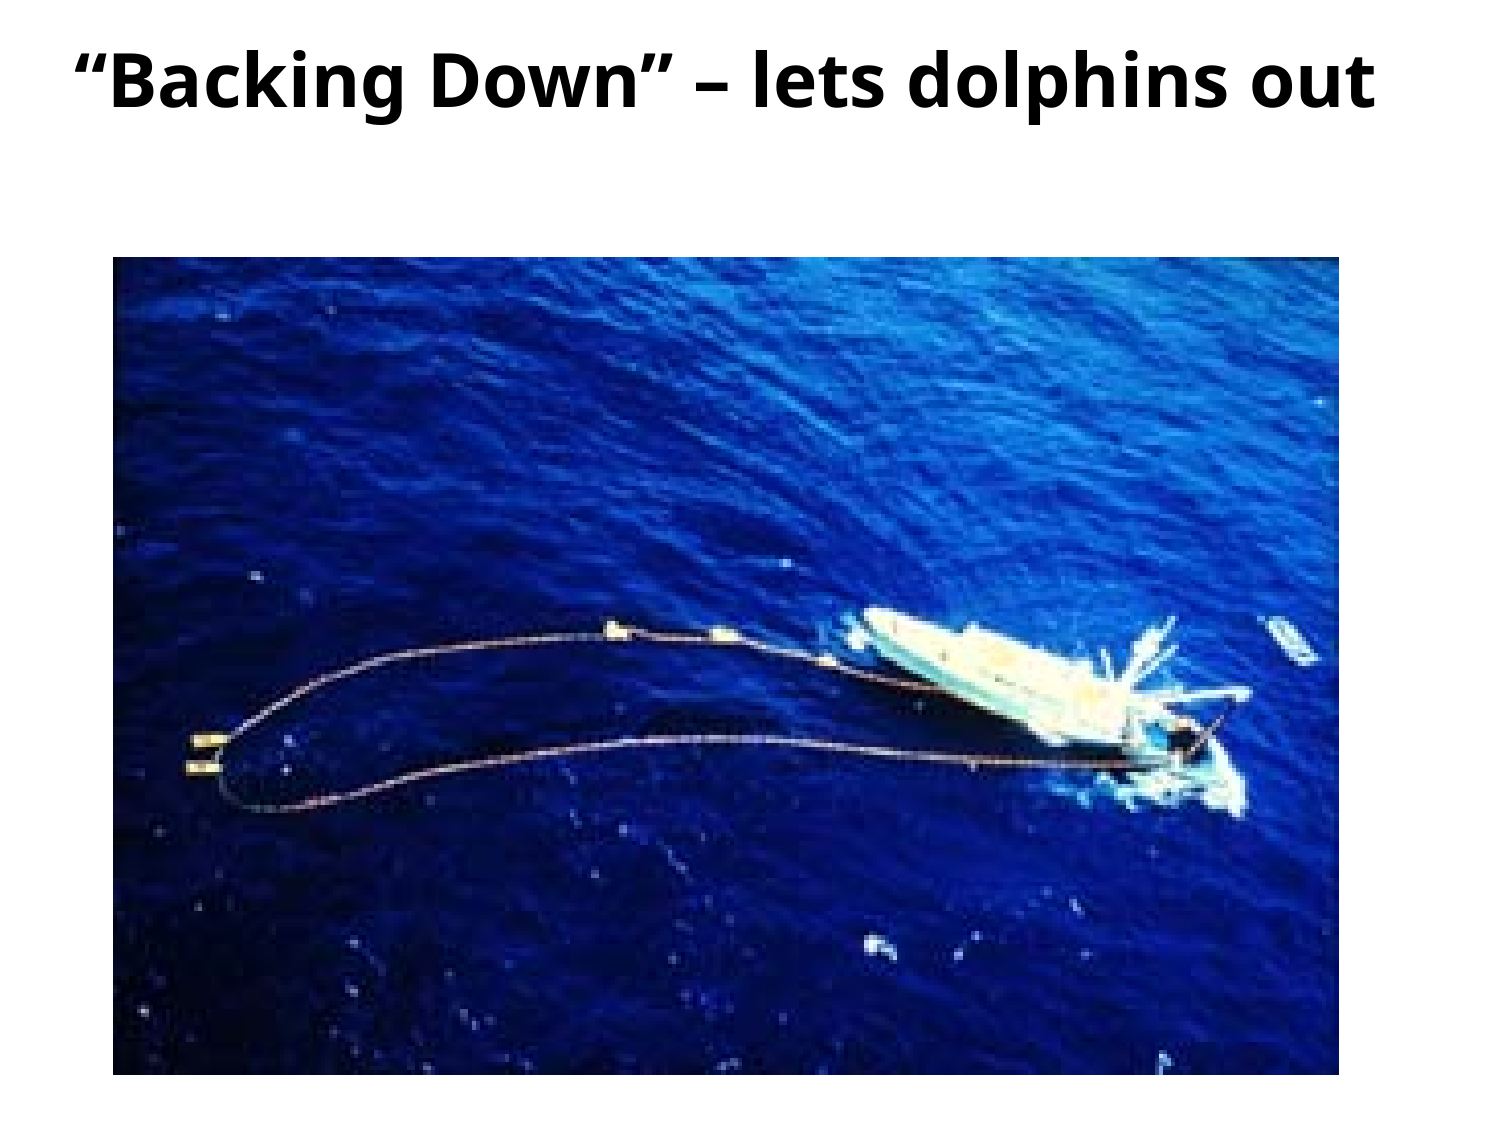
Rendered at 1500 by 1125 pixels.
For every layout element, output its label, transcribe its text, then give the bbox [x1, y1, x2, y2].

picture [113, 257, 1339, 1075]
text_box “Backing Down” – lets dolphins out [37, 24, 1415, 130]
